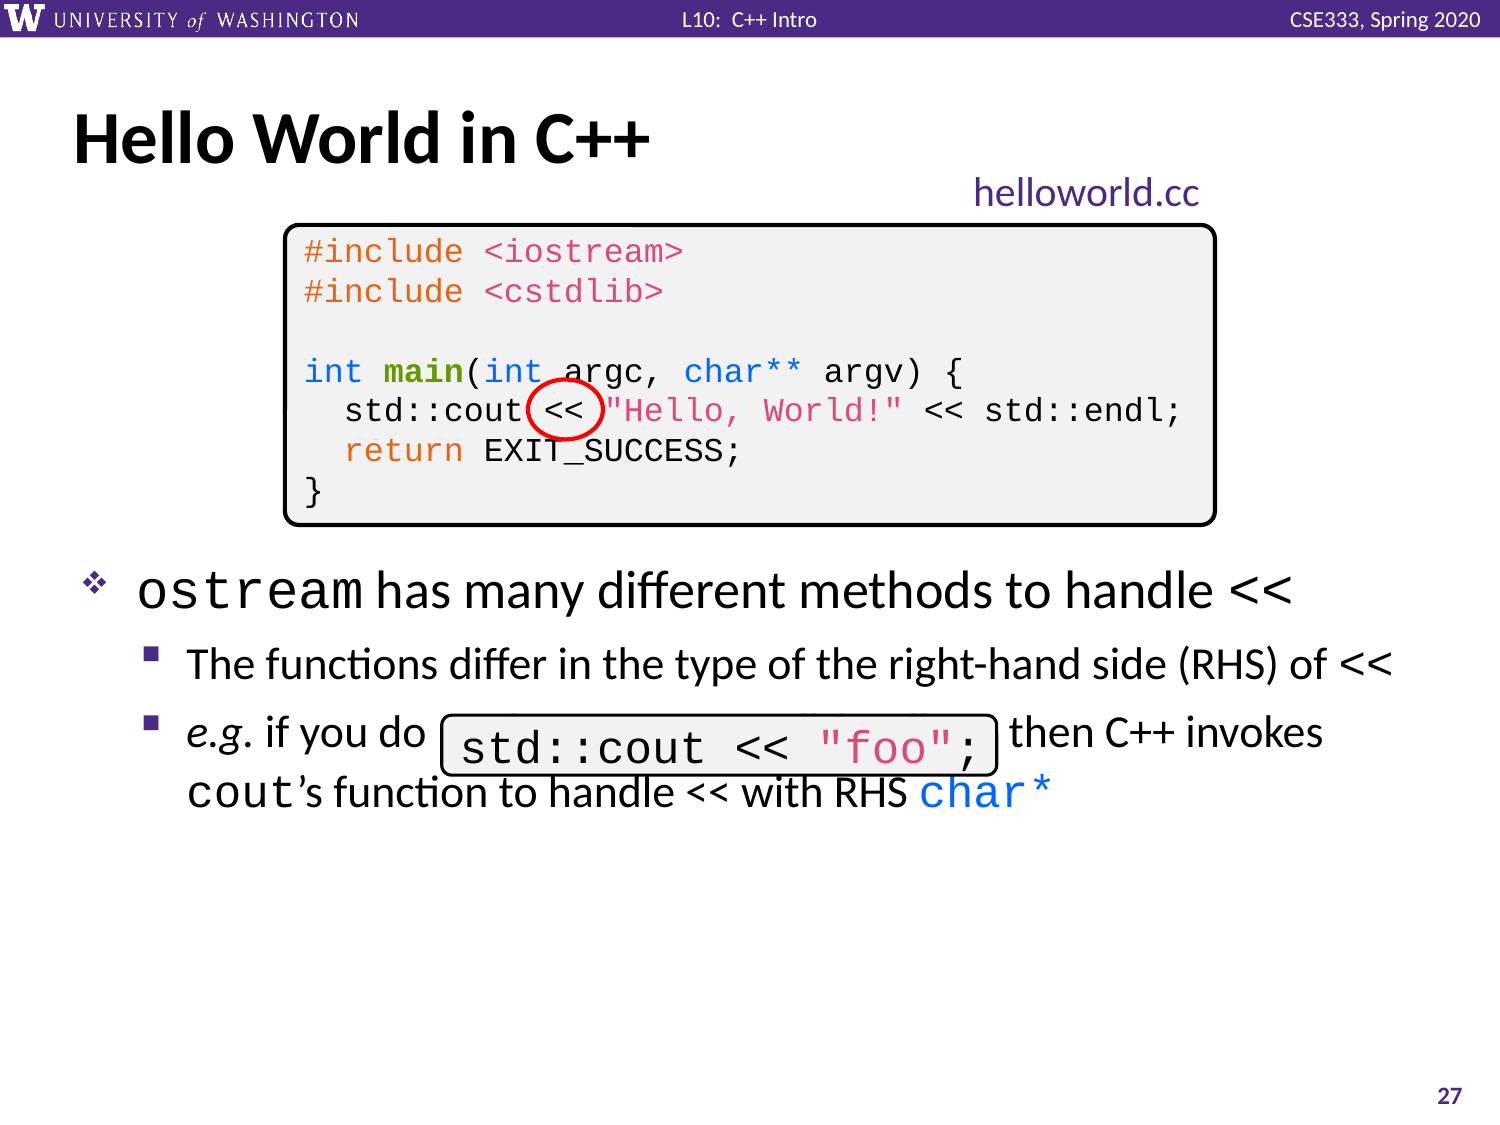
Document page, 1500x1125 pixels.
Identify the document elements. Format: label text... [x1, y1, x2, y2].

title Hello World in C++ [58, 71, 1438, 197]
slide_number 27 [1400, 1065, 1500, 1125]
text_box helloworld.cc [914, 157, 1215, 223]
picture [4, 4, 358, 32]
text_box [527, 379, 603, 440]
text_box std::cout << "foo"; [441, 715, 997, 776]
text_box #include <iostream> #include <cstdlib> int main(int argc, char** argv) { std::cout << "Hello, World!" << std::endl; return EXIT_SUCCESS; } [284, 224, 1215, 525]
list ostream has many different methods to handle << The functions differ in the type of the right-hand side (RHS) of << e.g. if you do std::cout << "foo"; , then C++ invokes cout’s function to handle << with RHS char* [64, 223, 1438, 1040]
